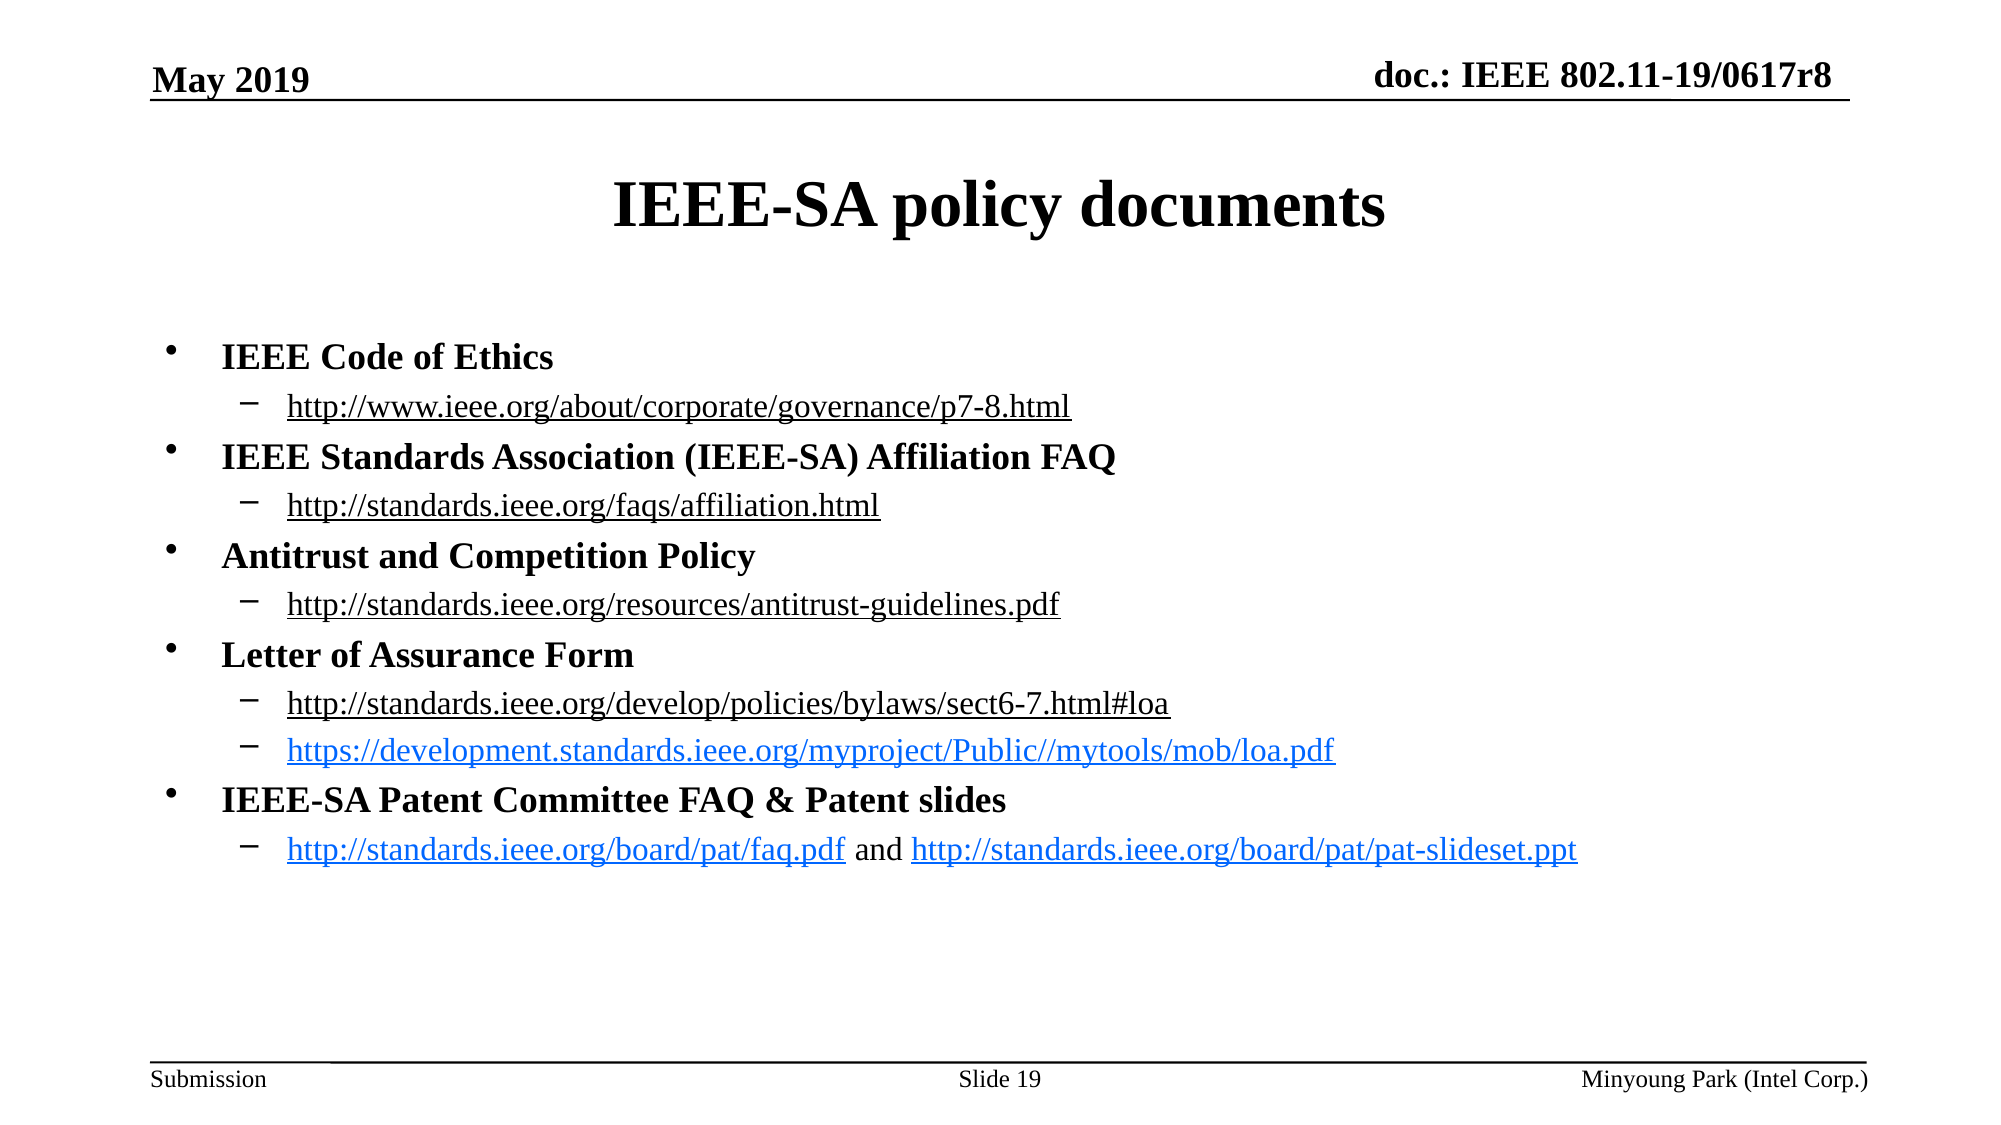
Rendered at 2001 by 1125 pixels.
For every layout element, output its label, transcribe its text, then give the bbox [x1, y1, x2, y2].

slide_number Slide 19 [957, 1061, 1042, 1093]
title IEEE-SA policy documents [150, 112, 1850, 288]
footer Minyoung Park (Intel Corp.) [1266, 1061, 1869, 1093]
list IEEE Code of Ethics http://www.ieee.org/about/corporate/governance/p7-8.html IEEE Standards Association (IEEE-SA) Affiliation FAQ http://standards.ieee.org/faqs/affiliation.html Antitrust and Competition Policy http://standards.ieee.org/resources/antitrust-guidelines.pdf Letter of Assurance Form http://standards.ieee.org/develop/policies/bylaws/sect6-7.html#loa https://development.standards.ieee.org/myproject/Public//mytools/mob/loa.pdf IEEE-SA Patent Committee FAQ & Patent slides http://standards.ieee.org/board/pat/faq.pdf and http://standards.ieee.org/board/pat/pat-slideset.ppt [150, 324, 1850, 1000]
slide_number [152, 54, 347, 101]
